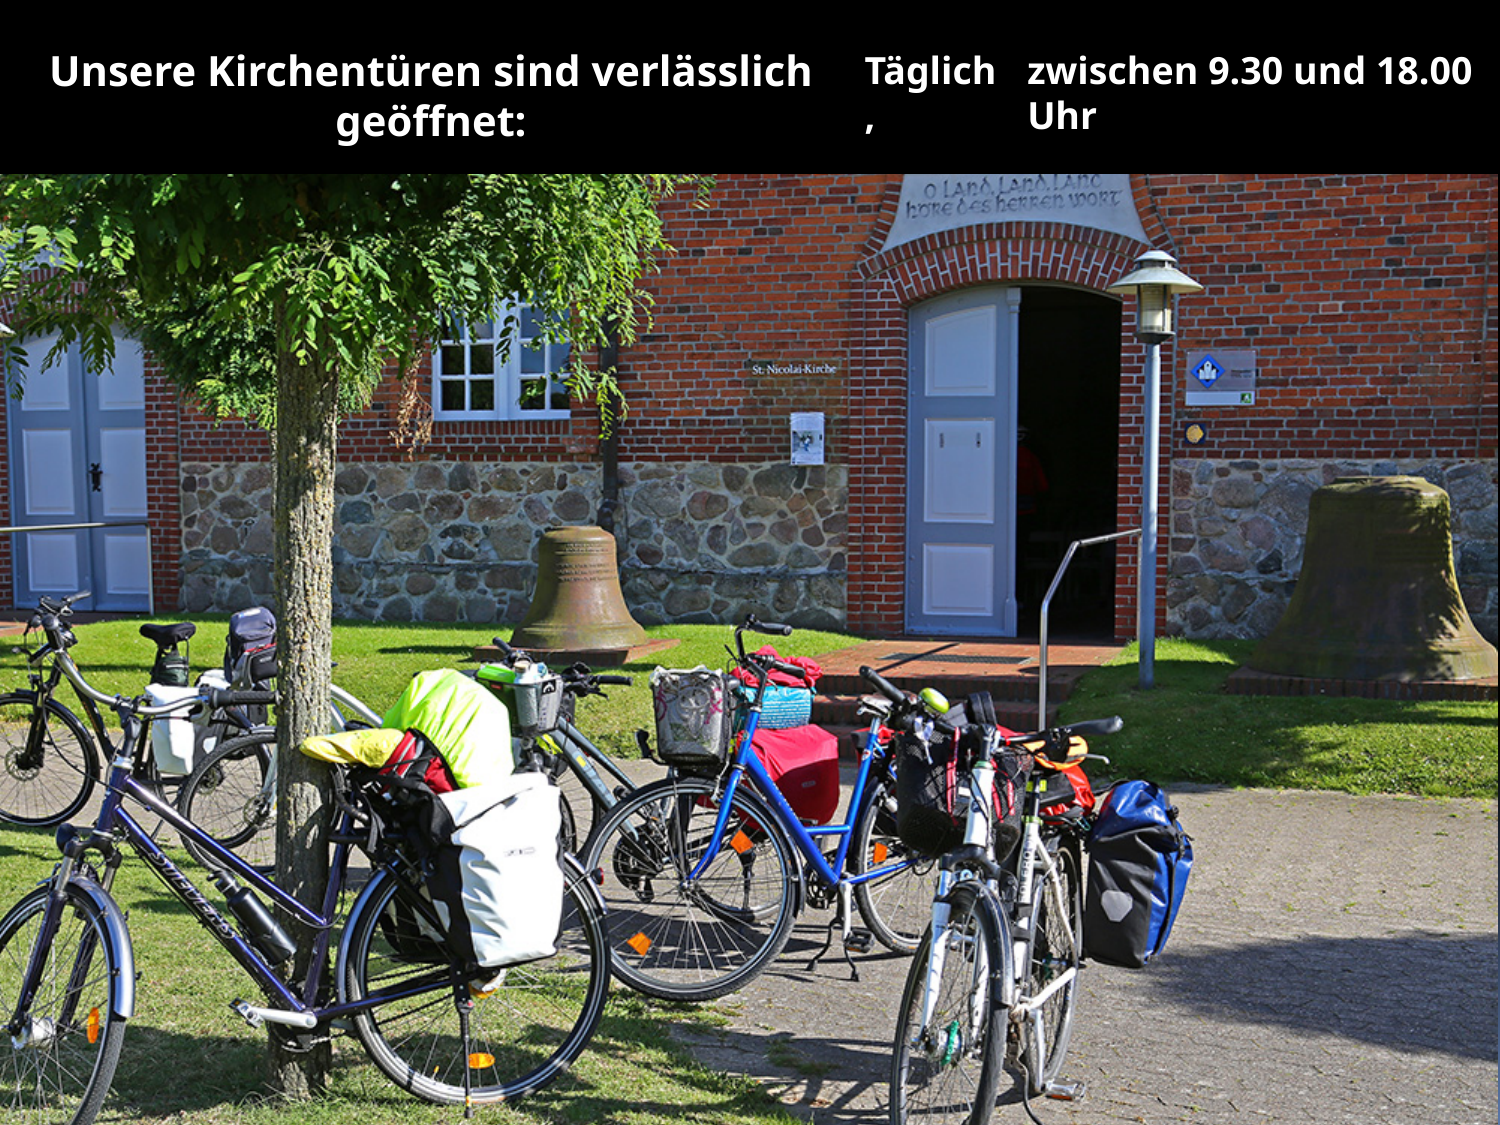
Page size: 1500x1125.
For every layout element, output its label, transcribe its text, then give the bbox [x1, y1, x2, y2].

text_box Unsere Kirchentüren sind verlässlich geöffnet: [0, 37, 863, 153]
text_box zwischen 9.30 und 18.00 Uhr [1012, 39, 1500, 145]
picture [0, 174, 1498, 1125]
text_box Täglich, [849, 39, 1012, 145]
